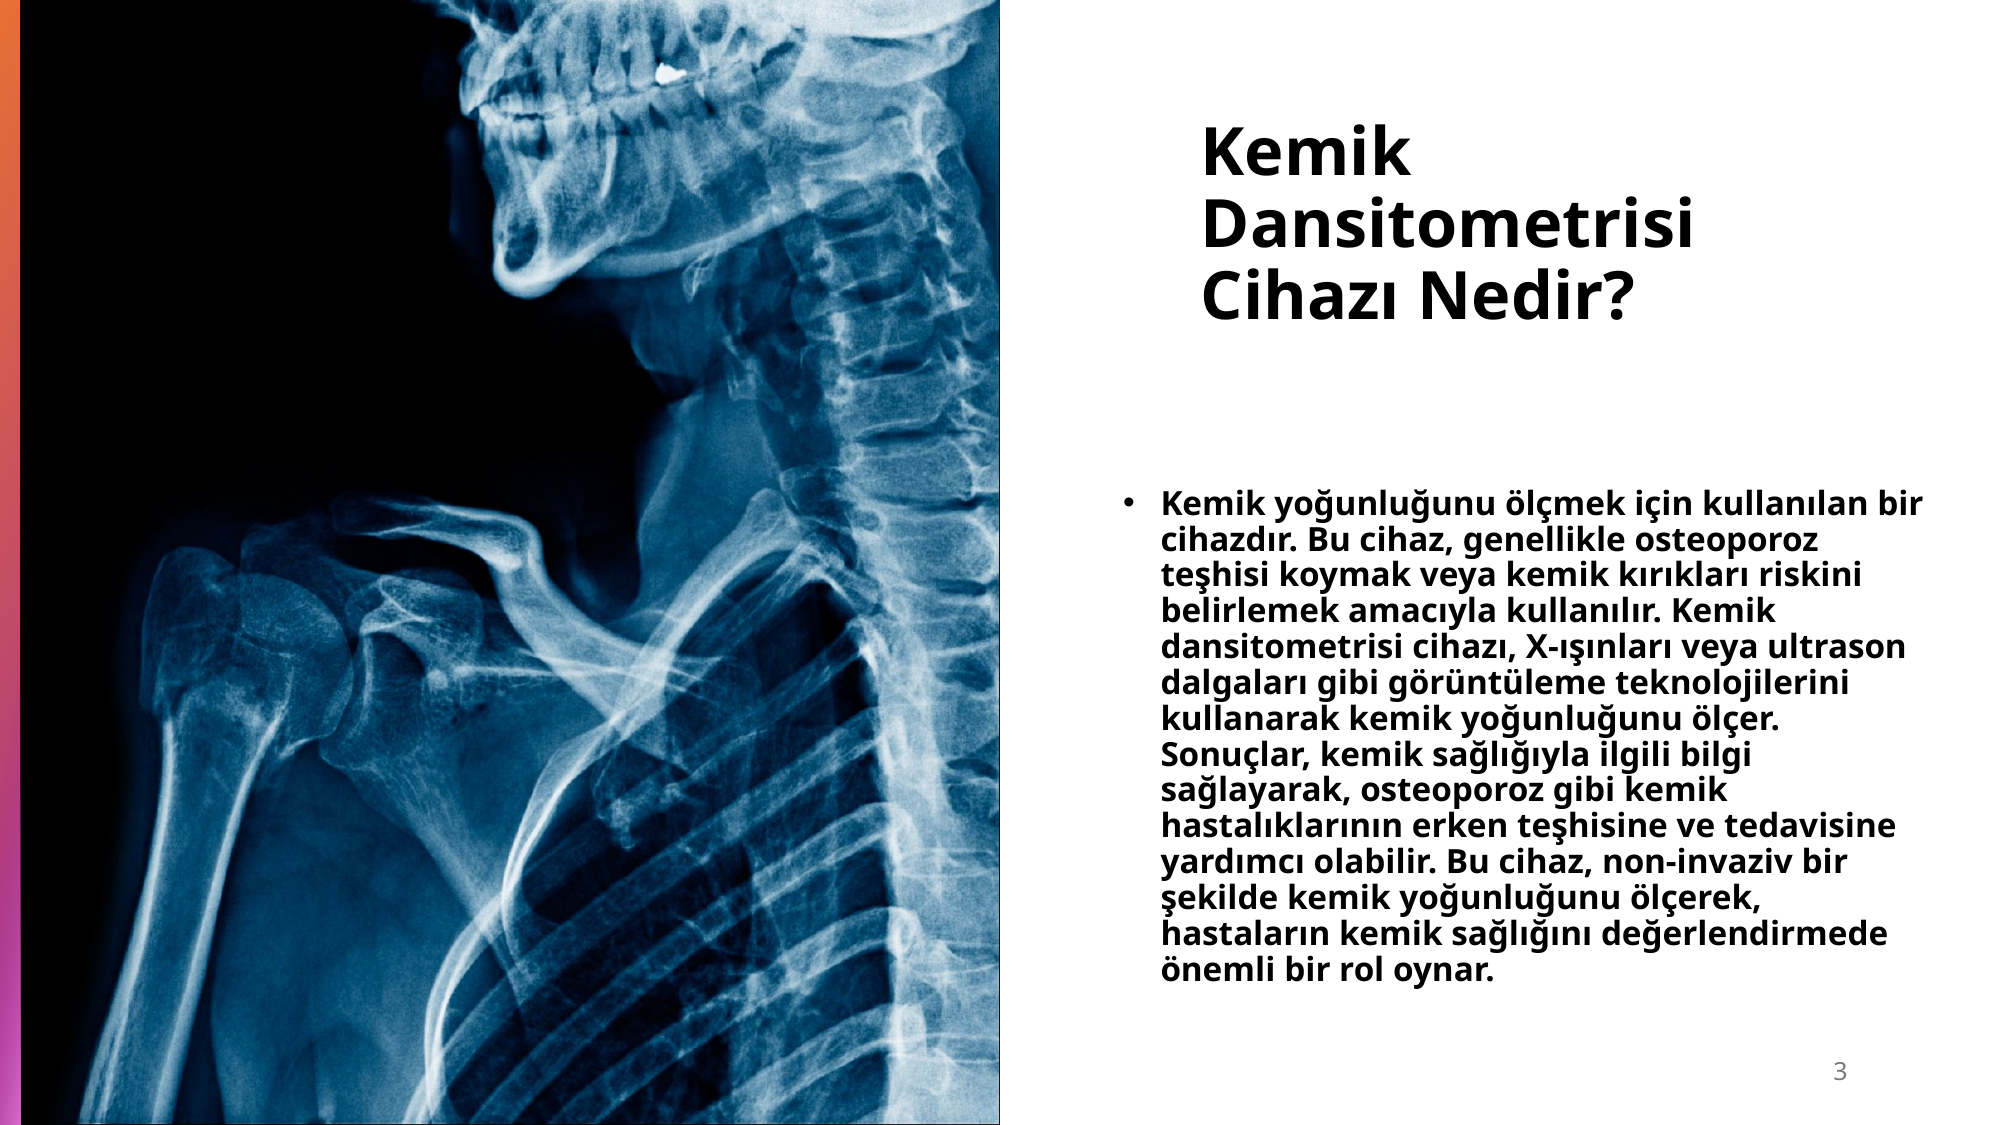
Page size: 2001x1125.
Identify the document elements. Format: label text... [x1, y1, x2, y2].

list Kemik yoğunluğunu ölçmek için kullanılan bir cihazdır. Bu cihaz, genellikle osteoporoz teşhisi koymak veya kemik kırıkları riskini belirlemek amacıyla kullanılır. Kemik dansitometrisi cihazı, X-ışınları veya ultrason dalgaları gibi görüntüleme teknolojilerini kullanarak kemik yoğunluğunu ölçer. Sonuçlar, kemik sağlığıyla ilgili bilgi sağlayarak, osteoporoz gibi kemik hastalıklarının erken teşhisine ve tedavisine yardımcı olabilir. Bu cihaz, non-invaziv bir şekilde kemik yoğunluğunu ölçerek, hastaların kemik sağlığını değerlendirmede önemli bir rol oynar. [1108, 479, 1950, 1088]
slide_number 3 [1412, 1042, 1863, 1103]
picture [21, 0, 1001, 1125]
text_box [0, 0, 21, 1125]
title Kemik Dansitometrisi Cihazı Nedir? [1185, 76, 1923, 342]
